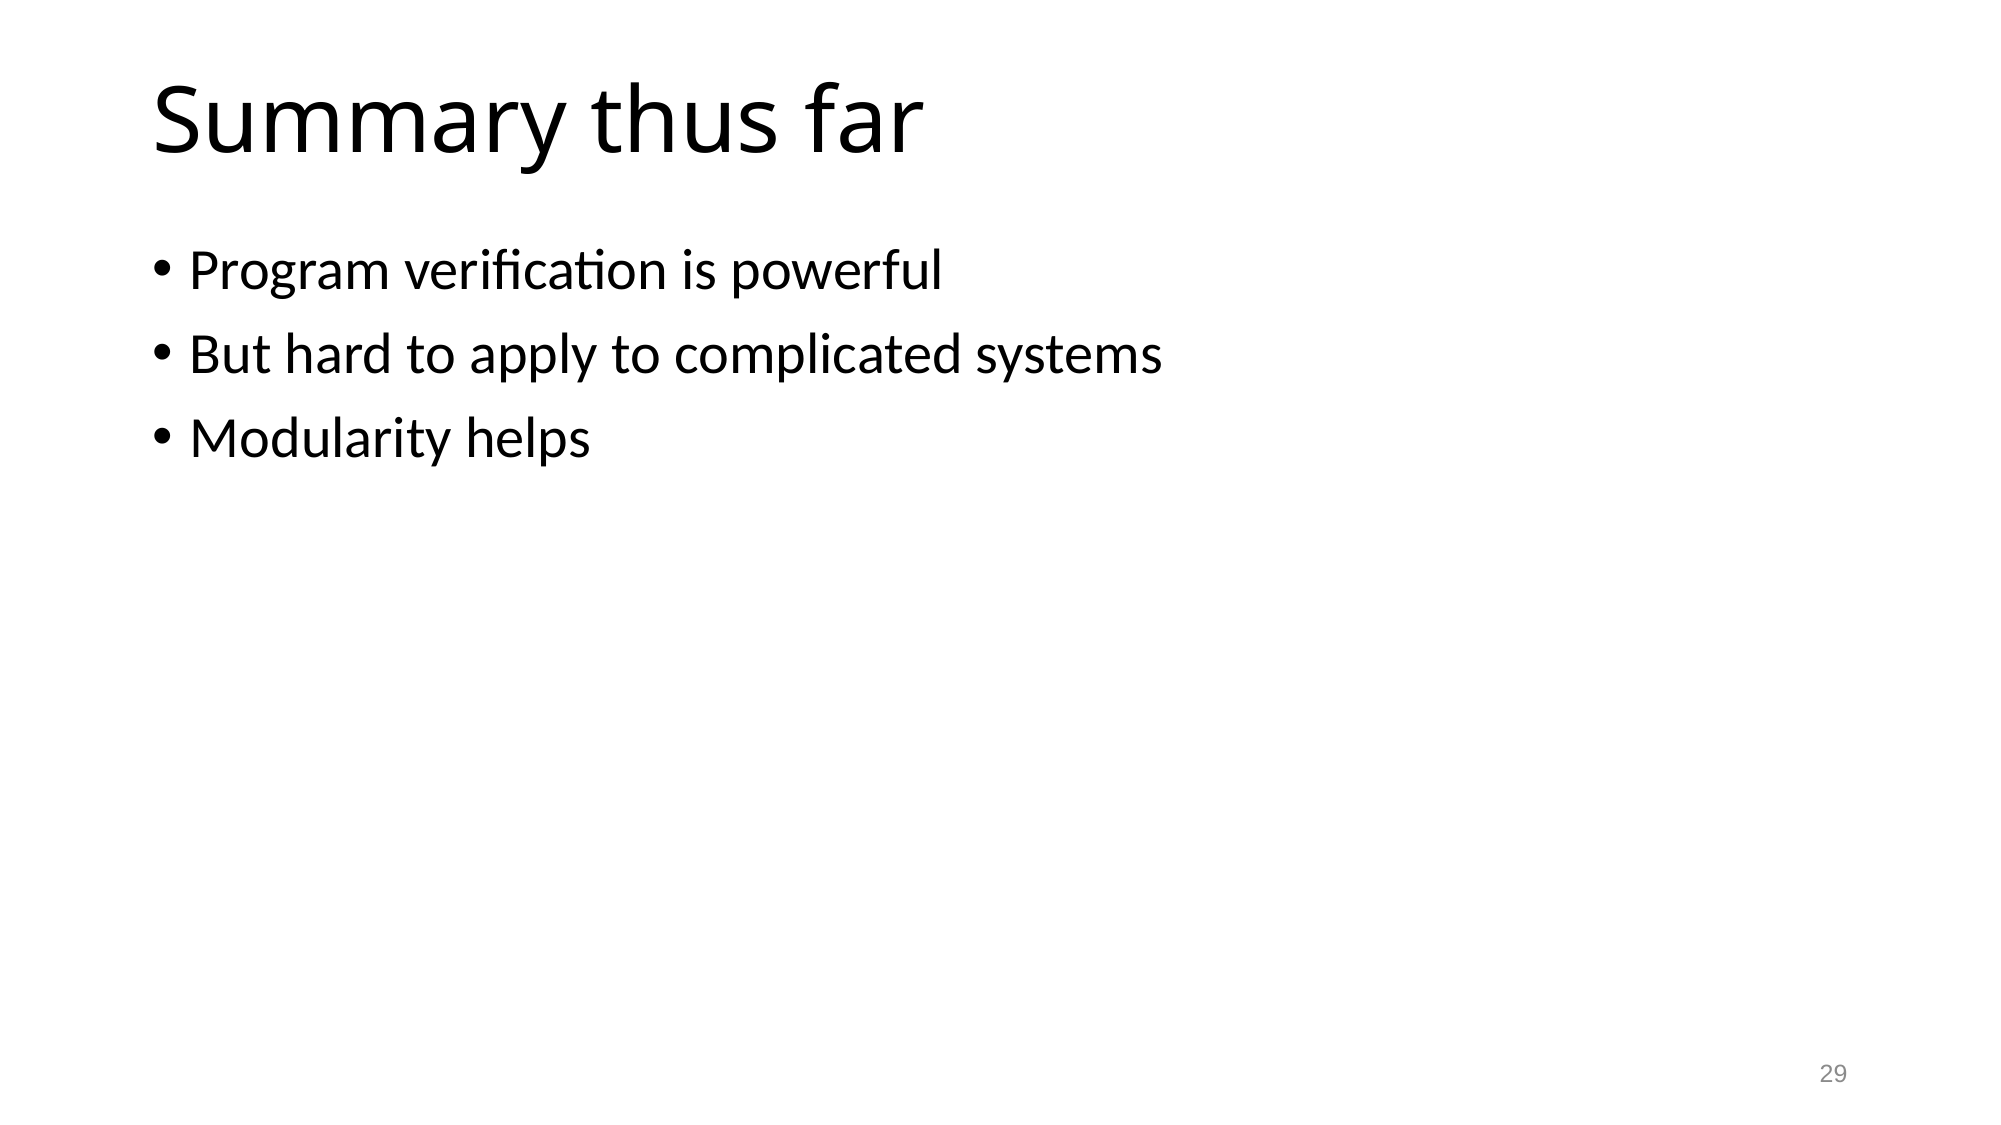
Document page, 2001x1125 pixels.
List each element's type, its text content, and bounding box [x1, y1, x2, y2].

list Program verification is powerful But hard to apply to complicated systems Modularity helps [137, 231, 1863, 1014]
title Summary thus far [137, 14, 1863, 231]
slide_number 29 [1412, 1042, 1863, 1103]
